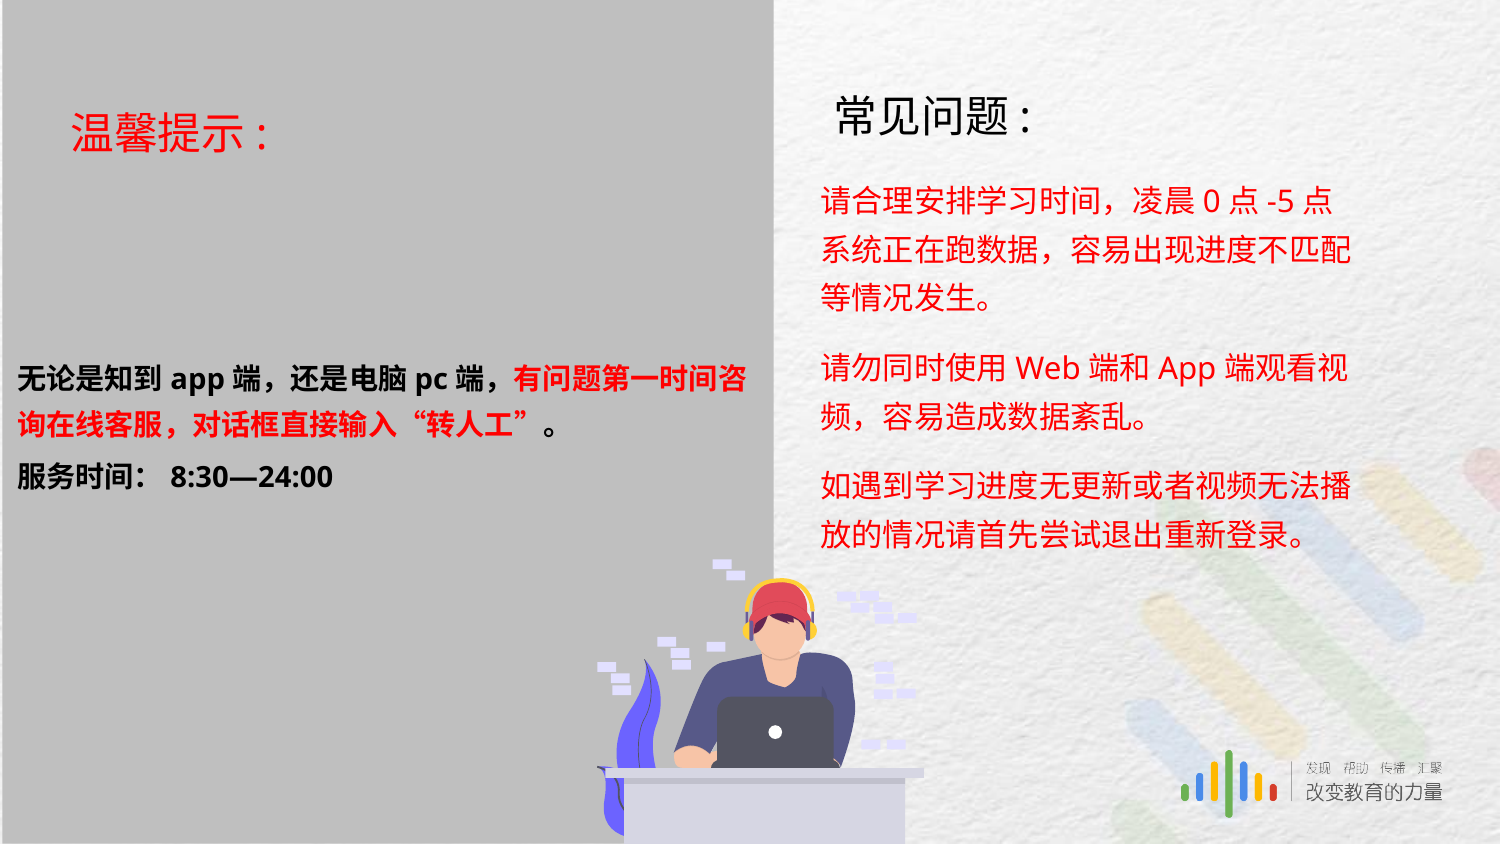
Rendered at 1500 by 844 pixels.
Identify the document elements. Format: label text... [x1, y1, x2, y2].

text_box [597, 559, 925, 844]
text_box 常见问题: [819, 81, 1087, 149]
text_box 无论是知到app端，还是电脑pc端，有问题第一时间咨询在线客服，对话框直接输入“转人工”。 服务时间：8:30—24:00 [0, 0, 776, 844]
picture [776, 0, 1500, 844]
text_box [55, 179, 750, 627]
text_box 温馨提示: [55, 98, 310, 166]
text_box 请合理安排学习时间，凌晨0点-5点系统正在跑数据，容易出现进度不匹配等情况发生。 请勿同时使用Web端和App端观看视频，容易造成数据紊乱。 如遇到学习进度无更新或者视频无法播放的情况请首先尝试退出重新登录。 [805, 162, 1379, 560]
